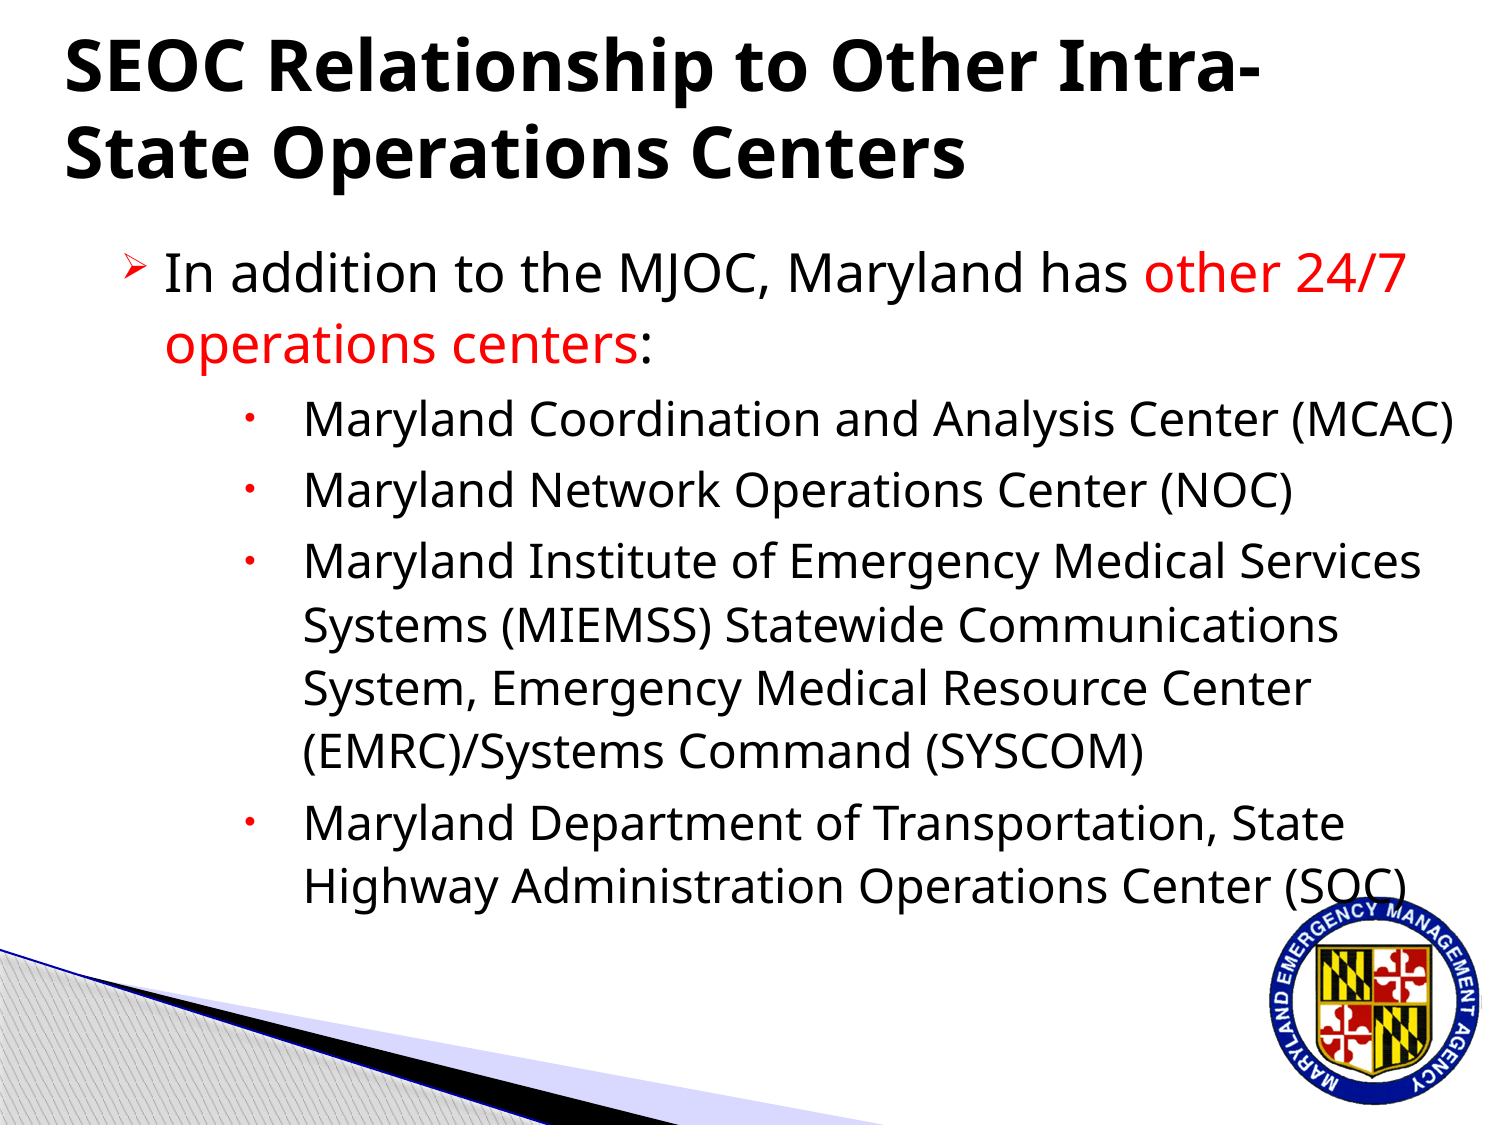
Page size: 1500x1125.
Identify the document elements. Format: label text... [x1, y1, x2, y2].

list In addition to the MJOC, Maryland has other 24/7 operations centers: Maryland Coordination and Analysis Center (MCAC) Maryland Network Operations Center (NOC) Maryland Institute of Emergency Medical Services Systems (MIEMSS) Statewide Communications System, Emergency Medical Resource Center (EMRC)/Systems Command (SYSCOM) Maryland Department of Transportation, State Highway Administration Operations Center (SOC) [87, 224, 1488, 1020]
picture [1259, 1020, 1488, 1113]
title SEOC Relationship to Other Intra-State Operations Centers [50, 12, 1425, 200]
